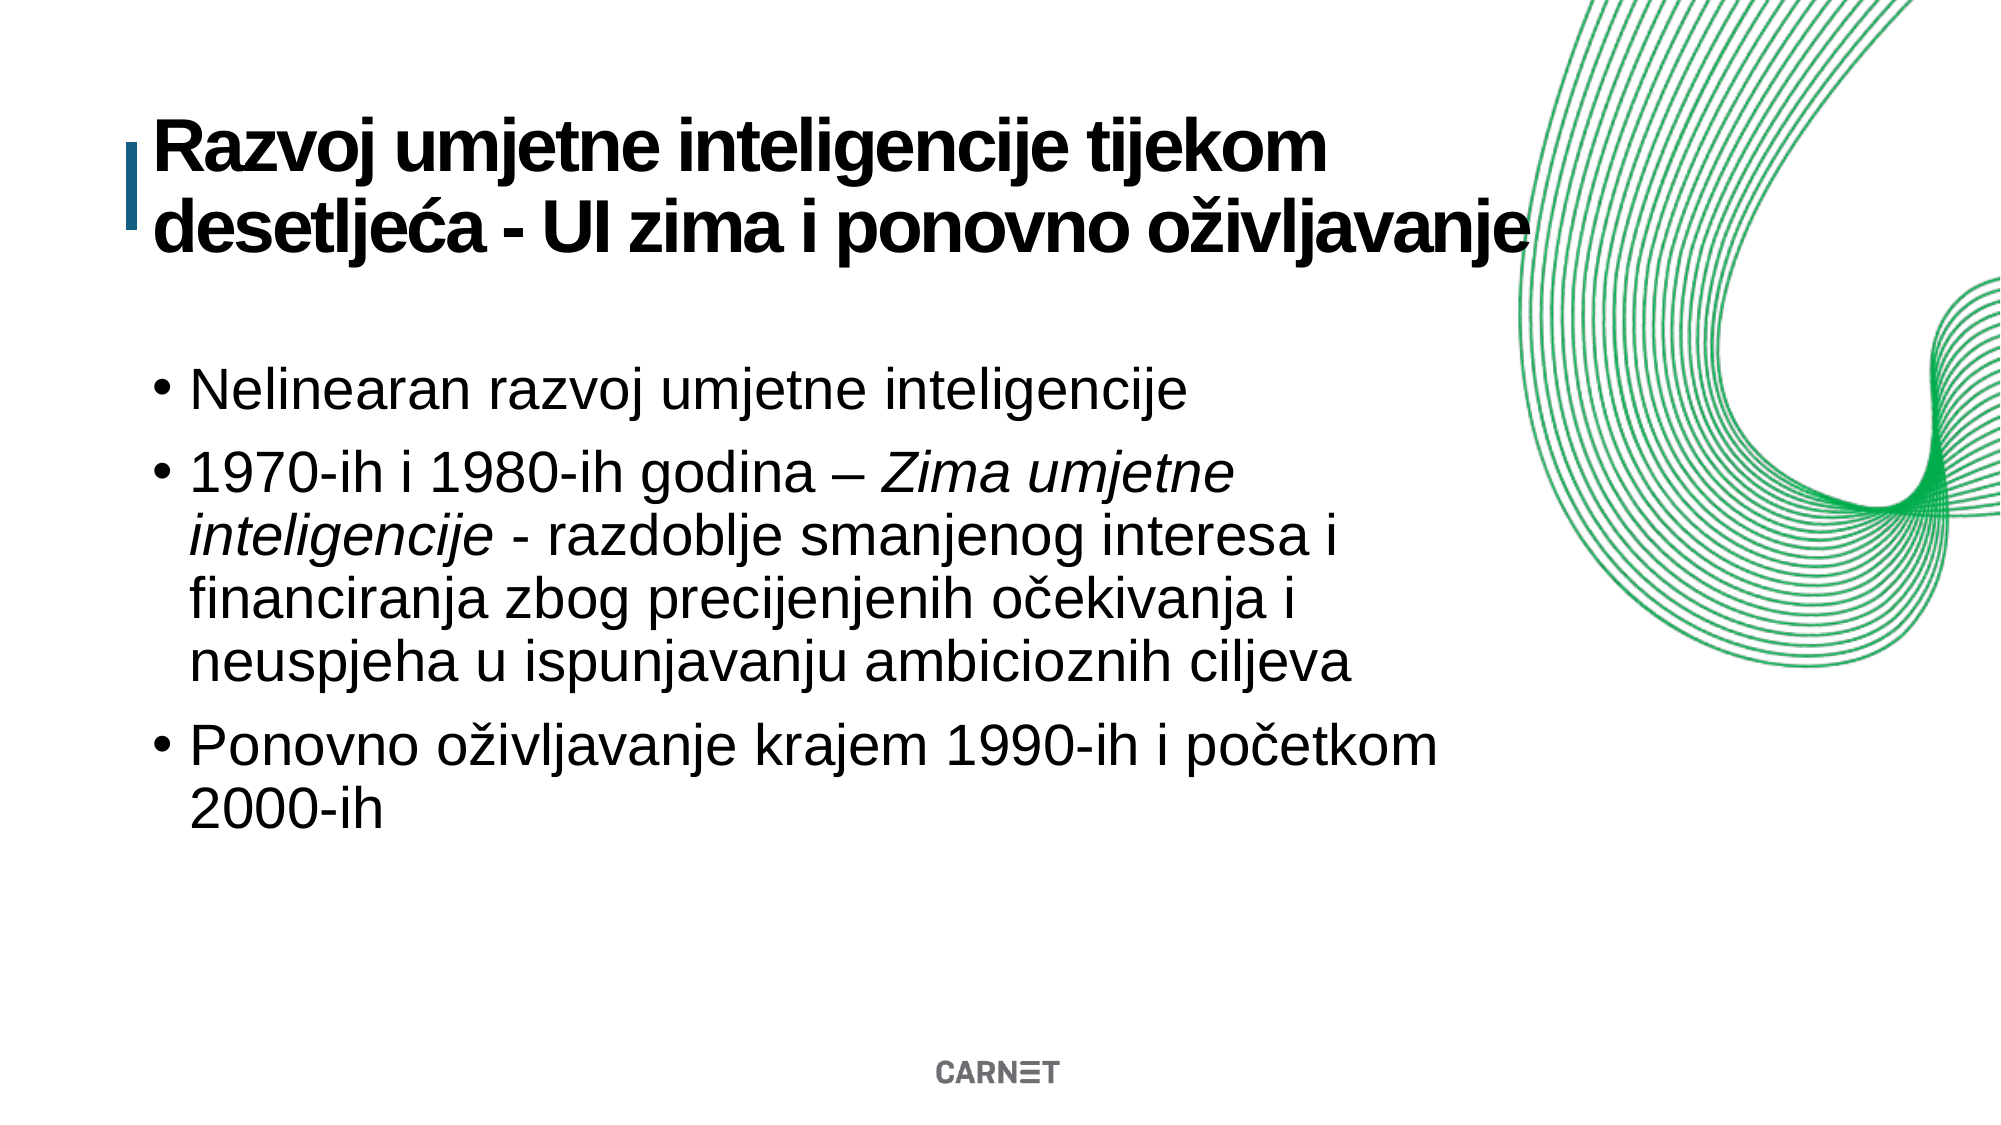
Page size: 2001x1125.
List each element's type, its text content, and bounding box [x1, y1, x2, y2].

picture [1312, 0, 2001, 1011]
title Razvoj umjetne inteligencije tijekom desetljeća - UI zima i ponovno oživljavanje [137, 79, 1554, 297]
list Nelinearan razvoj umjetne inteligencije 1970-ih i 1980-ih godina – Zima umjetne inteligencije - razdoblje smanjenog interesa i financiranja zbog precijenjenih očekivanja i neuspjeha u ispunjavanju ambicioznih ciljeva Ponovno oživljavanje krajem 1990-ih i početkom 2000-ih [137, 351, 1479, 1066]
picture [936, 1066, 1064, 1085]
